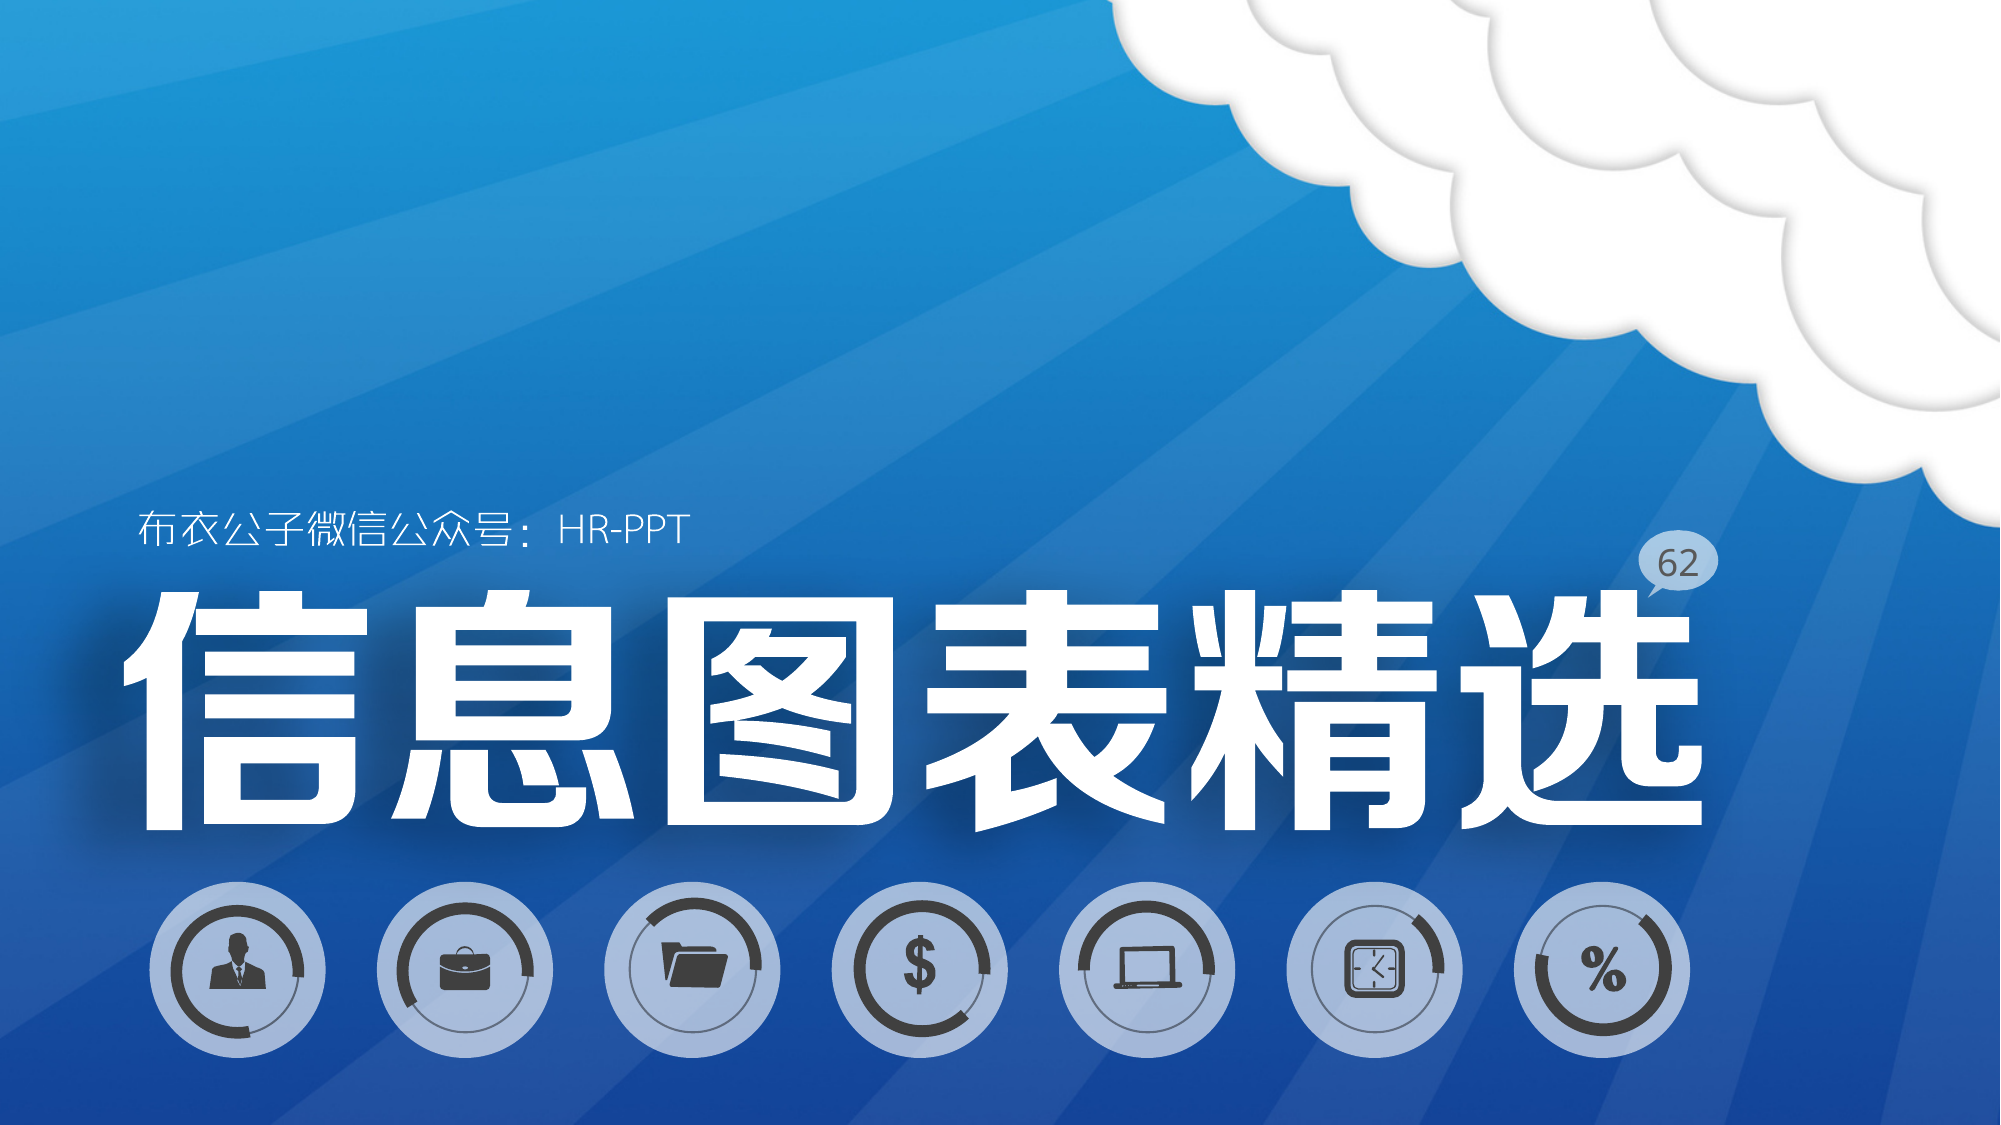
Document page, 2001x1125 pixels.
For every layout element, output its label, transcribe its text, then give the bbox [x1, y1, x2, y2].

text_box 18% [1638, 530, 1719, 591]
picture [0, 0, 2000, 1125]
